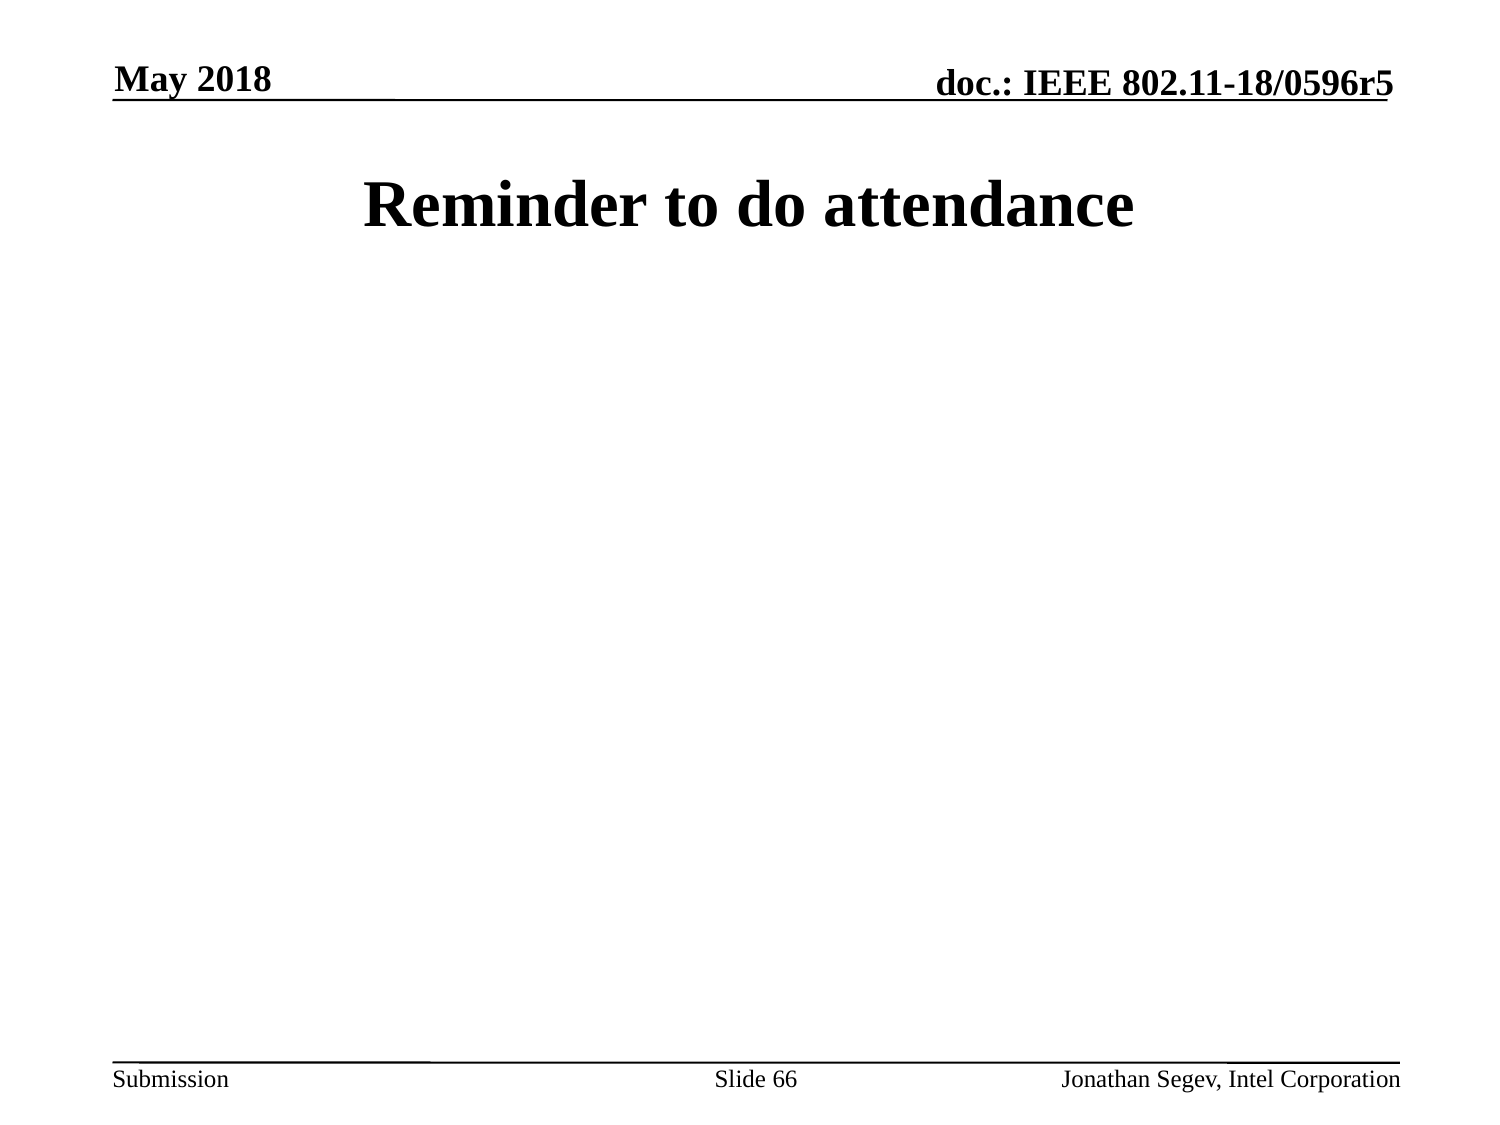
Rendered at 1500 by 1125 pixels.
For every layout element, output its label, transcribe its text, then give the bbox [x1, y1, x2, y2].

slide_number Slide 66 [712, 1061, 800, 1123]
title Reminder to do attendance [112, 112, 1388, 288]
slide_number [114, 54, 423, 100]
footer Jonathan Segev, Intel Corporation [878, 1061, 1402, 1093]
